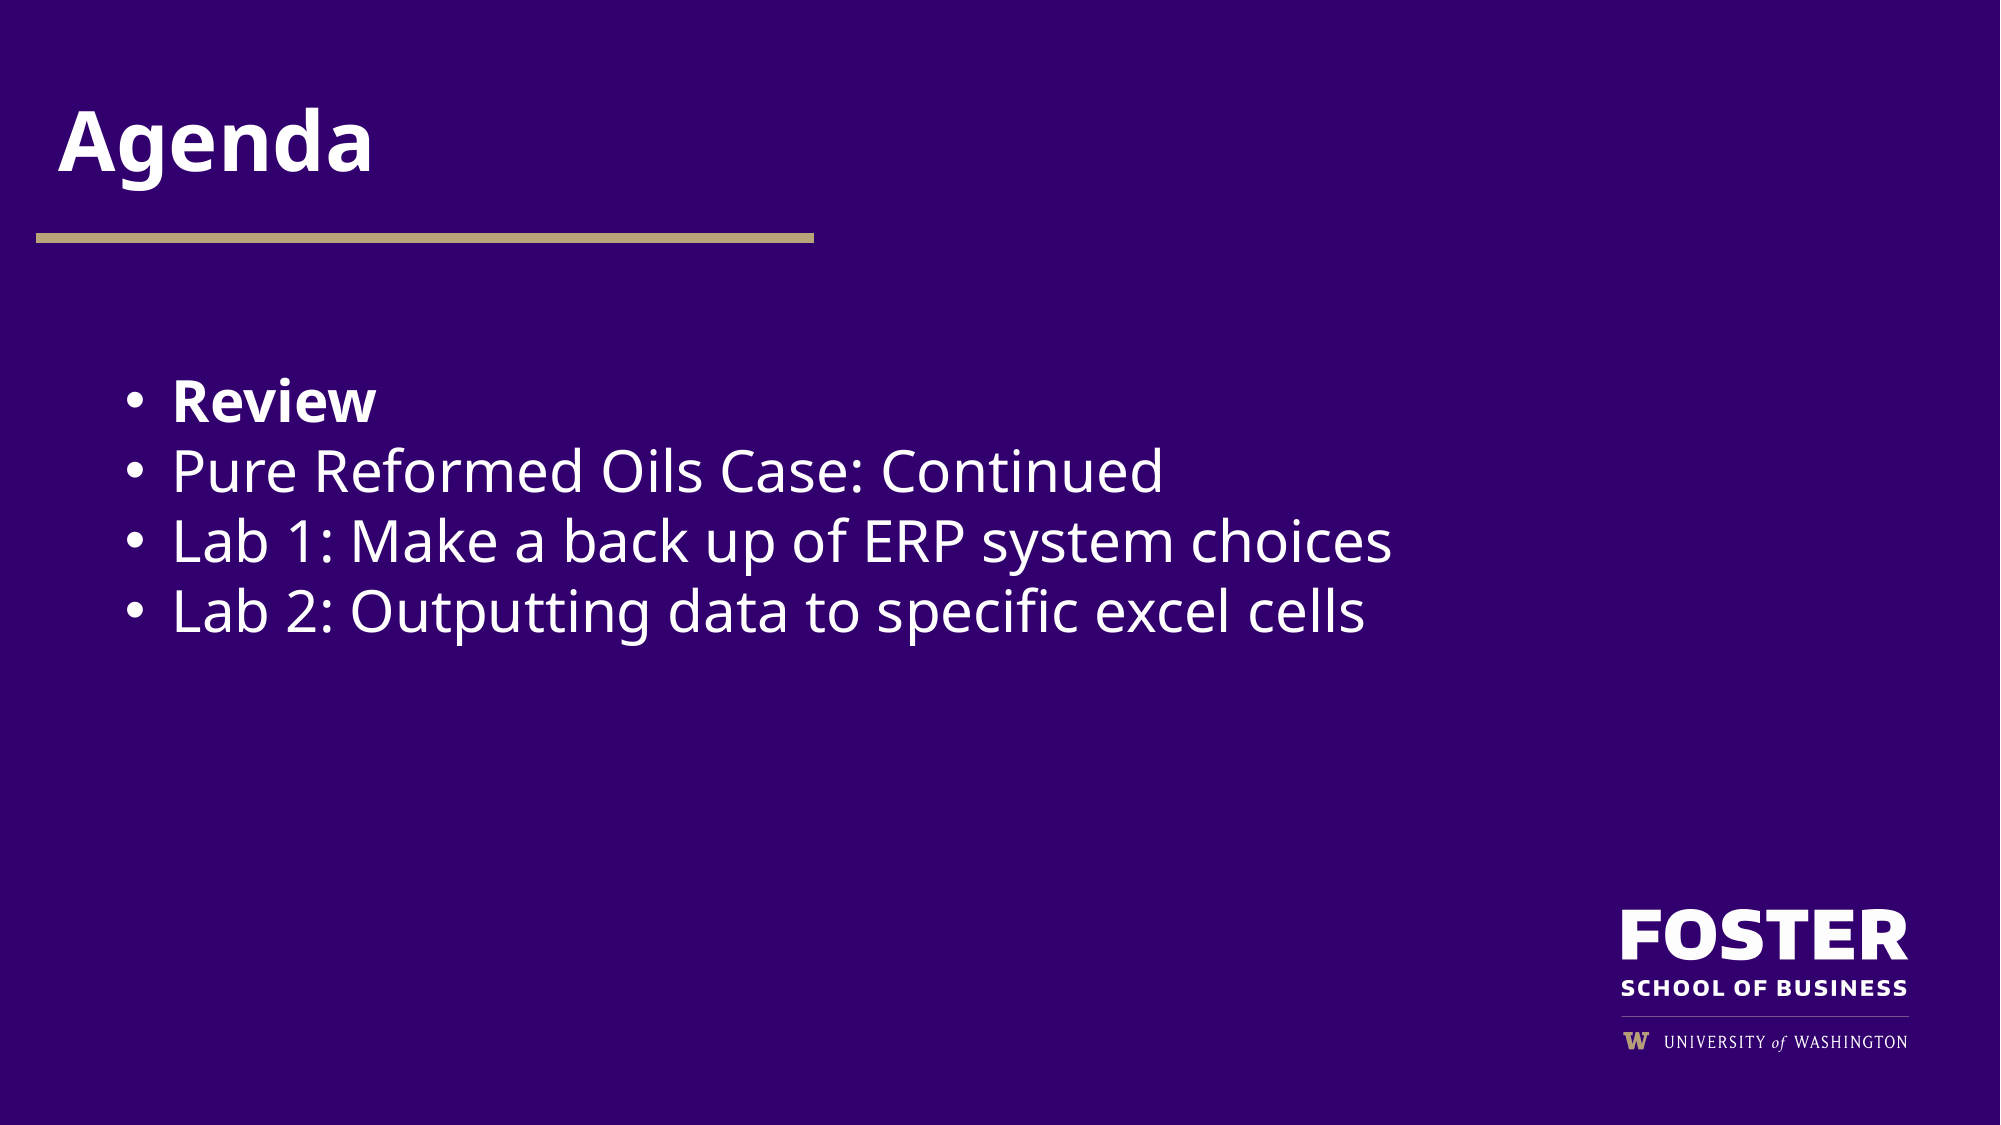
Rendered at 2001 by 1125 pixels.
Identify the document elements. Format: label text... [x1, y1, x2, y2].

text_box Agenda [58, 0, 1385, 196]
text_box Review Pure Reformed Oils Case: Continued Lab 1: Make a back up of ERP system choices Lab 2: Outputting data to specific excel cells [109, 357, 1632, 652]
picture [1621, 909, 1909, 1052]
